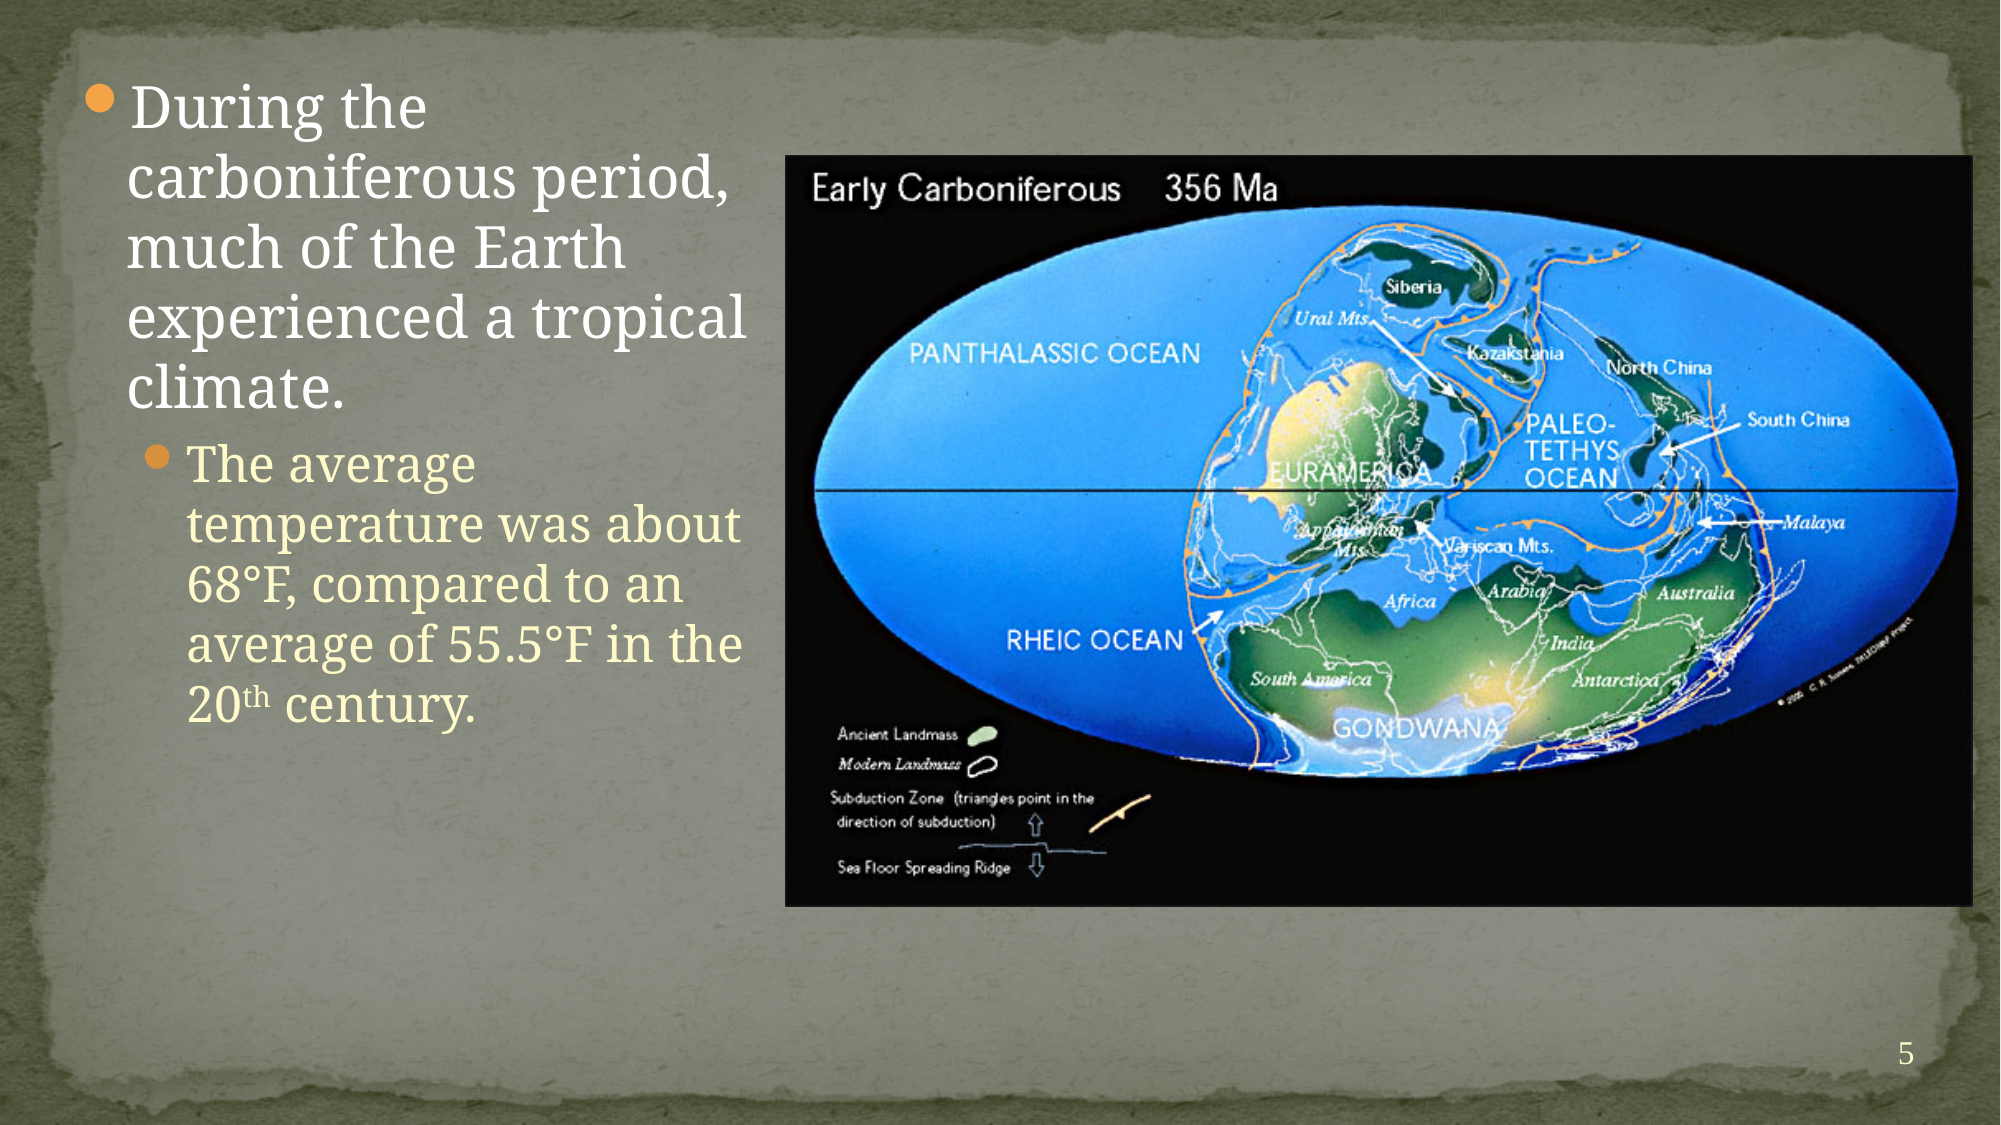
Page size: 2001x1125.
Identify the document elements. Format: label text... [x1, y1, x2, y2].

list During the carboniferous period, much of the Earth experienced a tropical climate. The average temperature was about 68°F, compared to an average of 55.5°F in the 20th century. [66, 62, 788, 1000]
slide_number 5 [1839, 1014, 1973, 1089]
picture [785, 155, 1973, 907]
